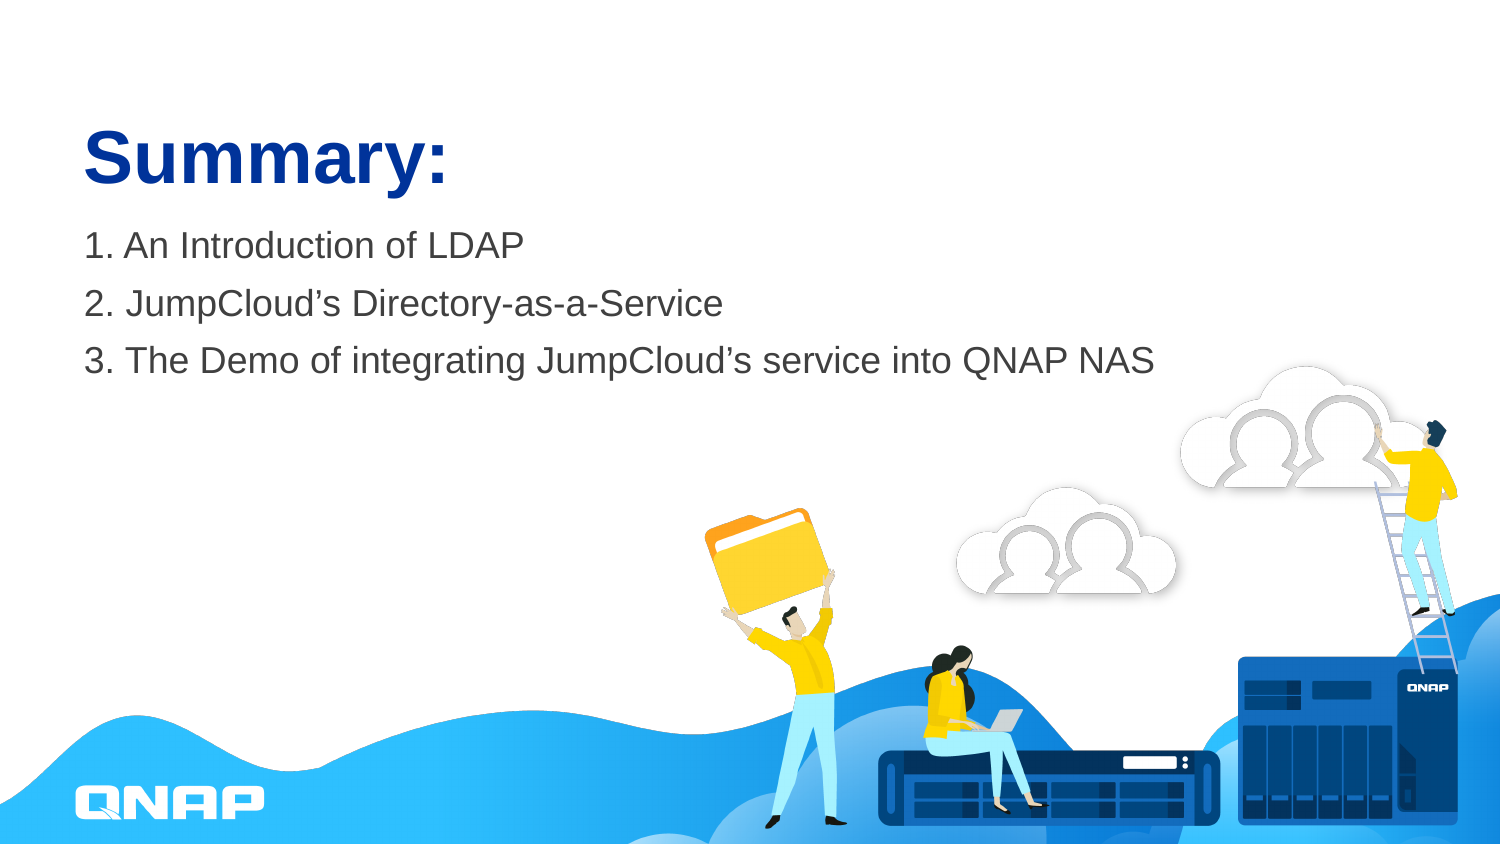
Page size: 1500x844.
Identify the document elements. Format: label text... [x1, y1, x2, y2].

picture [0, 0, 1500, 844]
title Summary: [69, 92, 1447, 213]
list 1. An Introduction of LDAP 2. JumpCloud’s Directory-as-a-Service 3. The Demo of integrating JumpCloud’s service into QNAP NAS [69, 213, 1447, 486]
